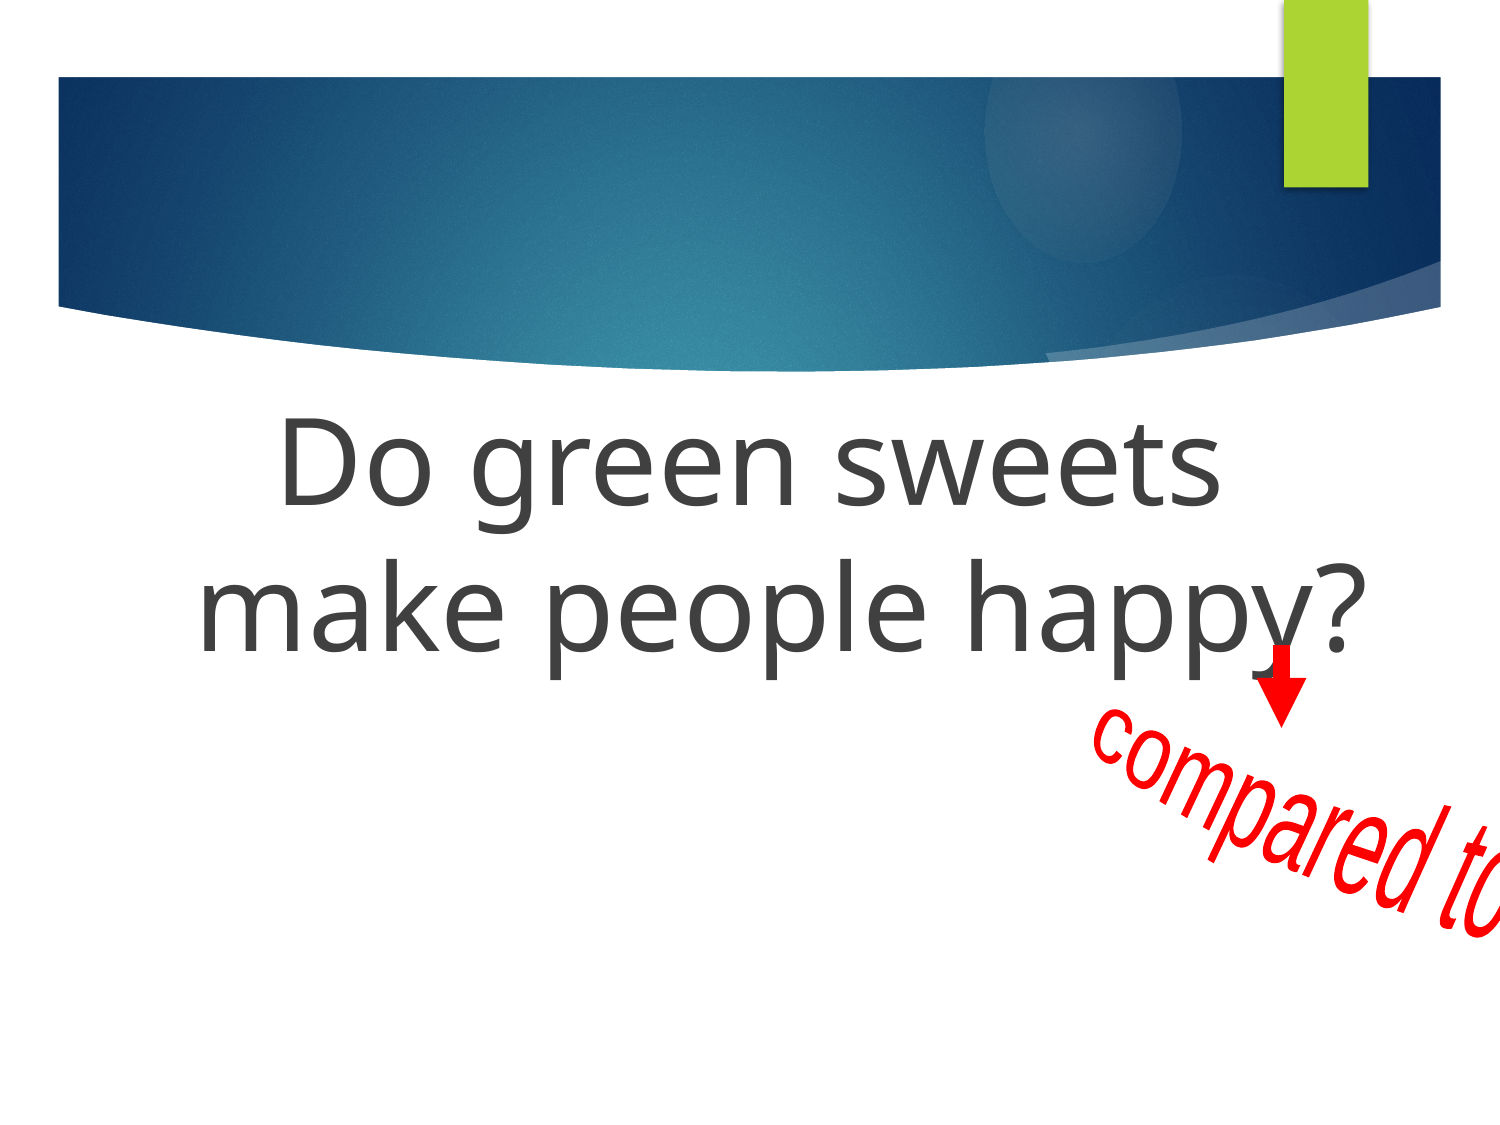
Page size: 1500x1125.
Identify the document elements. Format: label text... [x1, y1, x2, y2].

list Do green sweets make people happy? [112, 377, 1388, 728]
